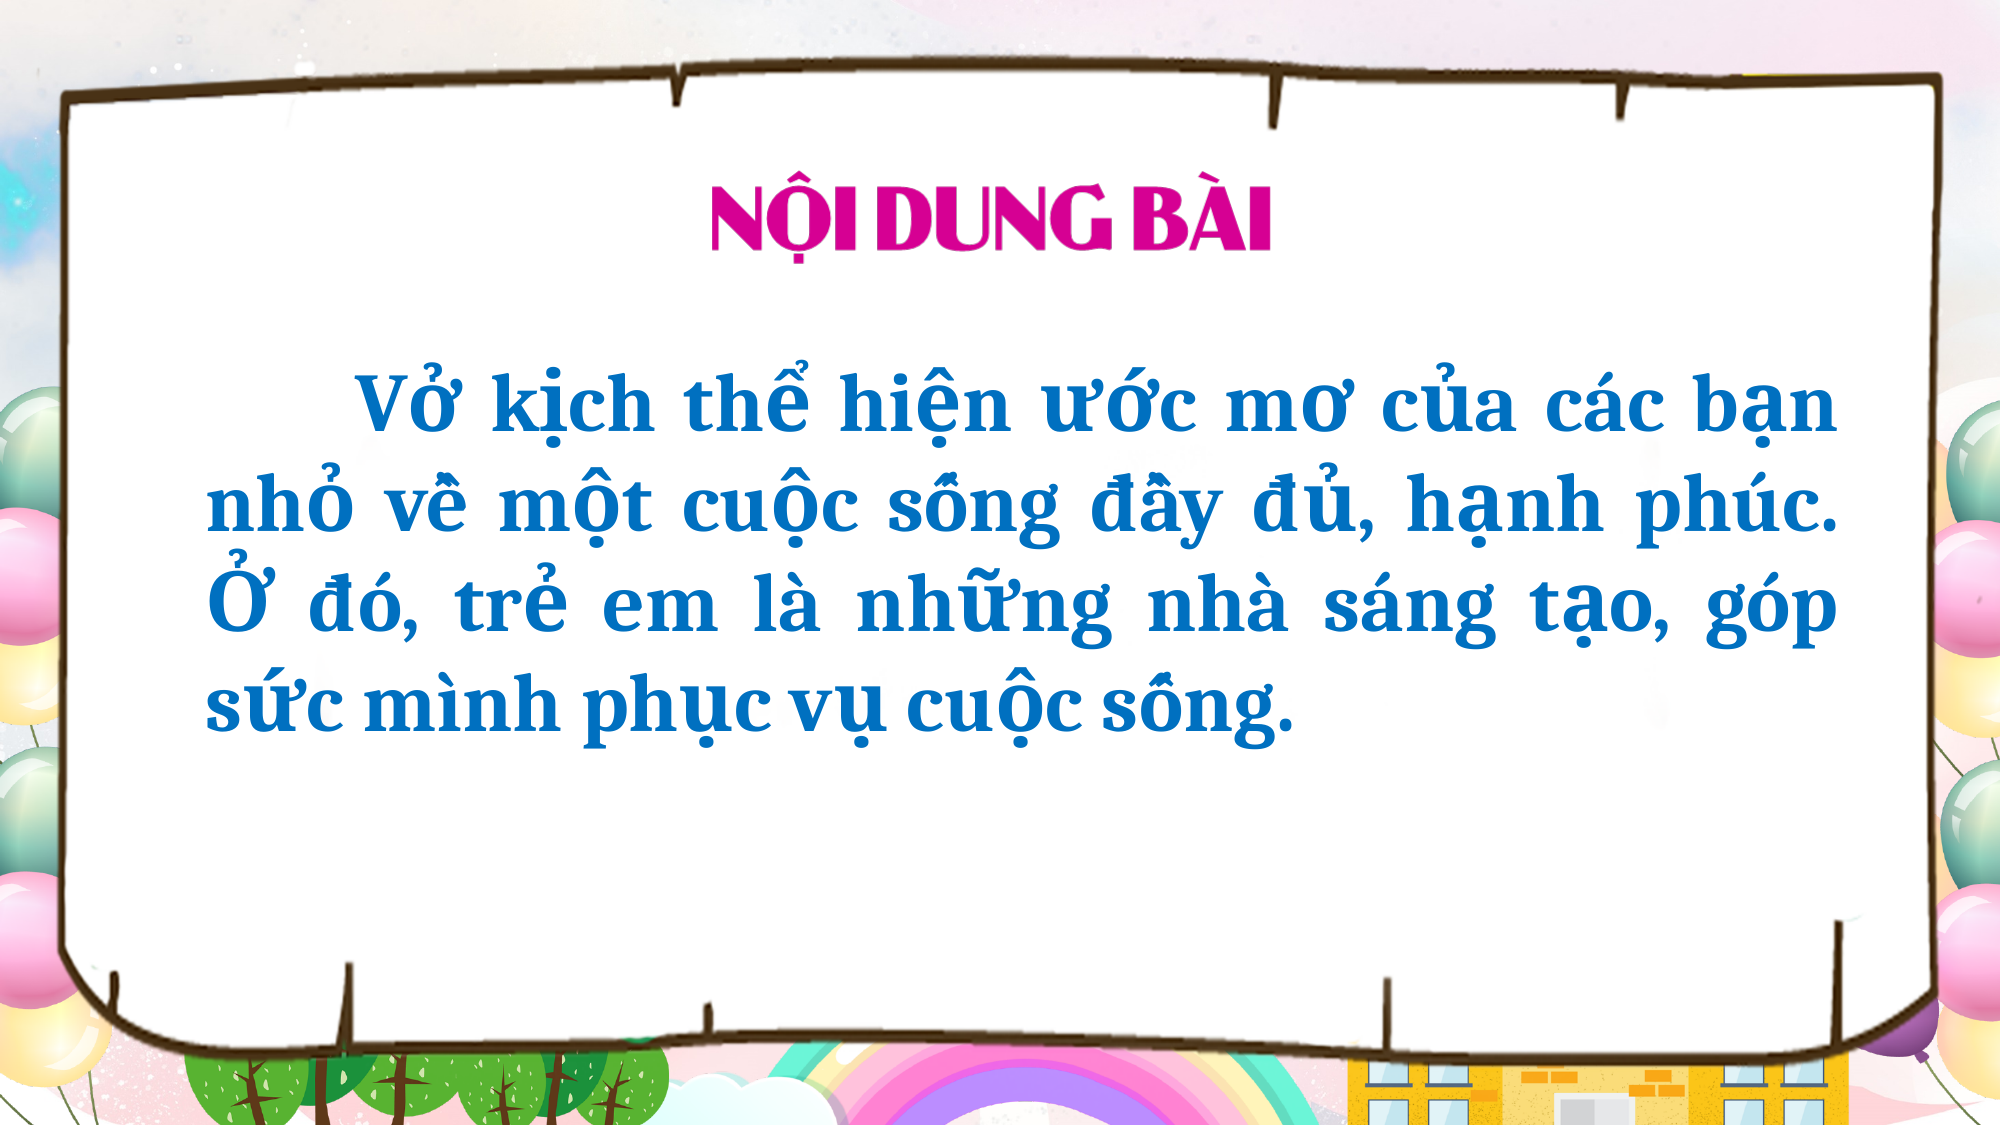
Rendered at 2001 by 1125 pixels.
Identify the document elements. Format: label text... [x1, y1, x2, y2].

text_box Vở kịch thể hiện ước mơ của các bạn nhỏ về một cuộc sống đầy đủ, hạnh phúc. Ở đó, trẻ em là những nhà sáng tạo, góp sức mình phục vụ cuộc sống. [190, 340, 1855, 756]
picture [0, 0, 2000, 1125]
